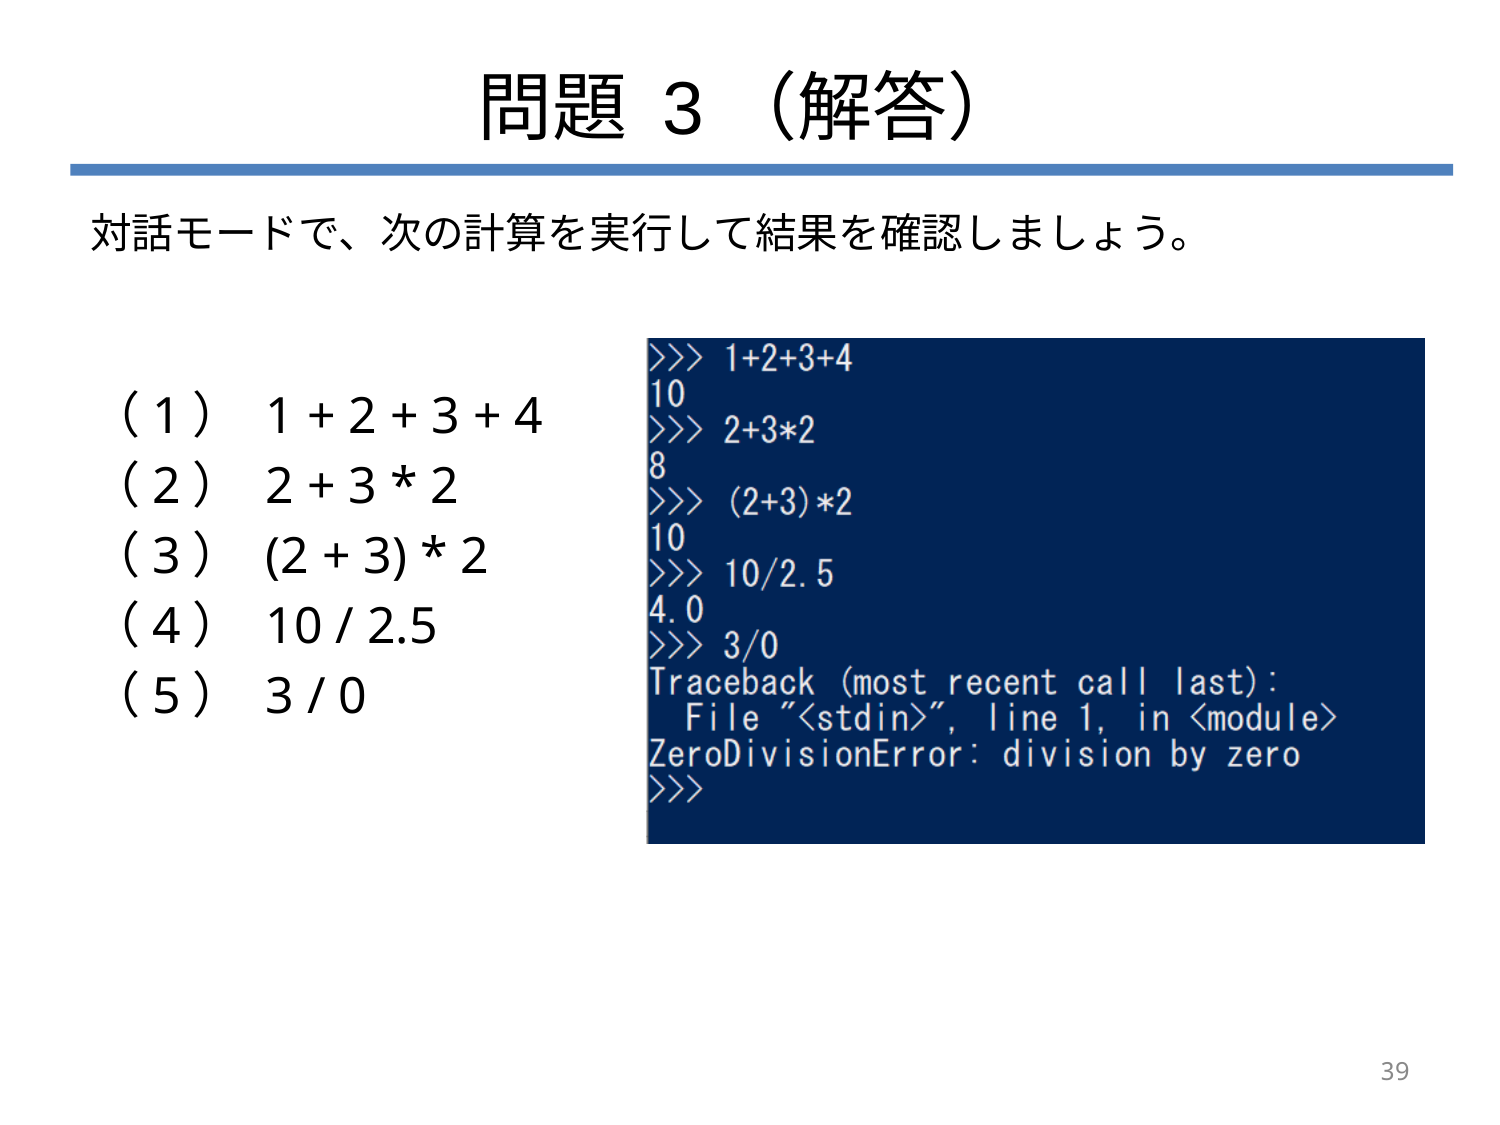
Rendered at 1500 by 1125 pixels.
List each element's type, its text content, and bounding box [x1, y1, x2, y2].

slide_number 39 [1074, 1042, 1425, 1103]
title 問題 3（解答） [75, 45, 1425, 164]
picture [646, 337, 1426, 844]
list 対話モードで、次の計算を実行して結果を確認しましょう。 （1） 1 + 2 + 3 + 4 （2） 2 + 3 * 2 （3） (2 + 3) * 2 （4） 10 / 2.5 （5） 3 / 0 [75, 199, 1425, 1020]
